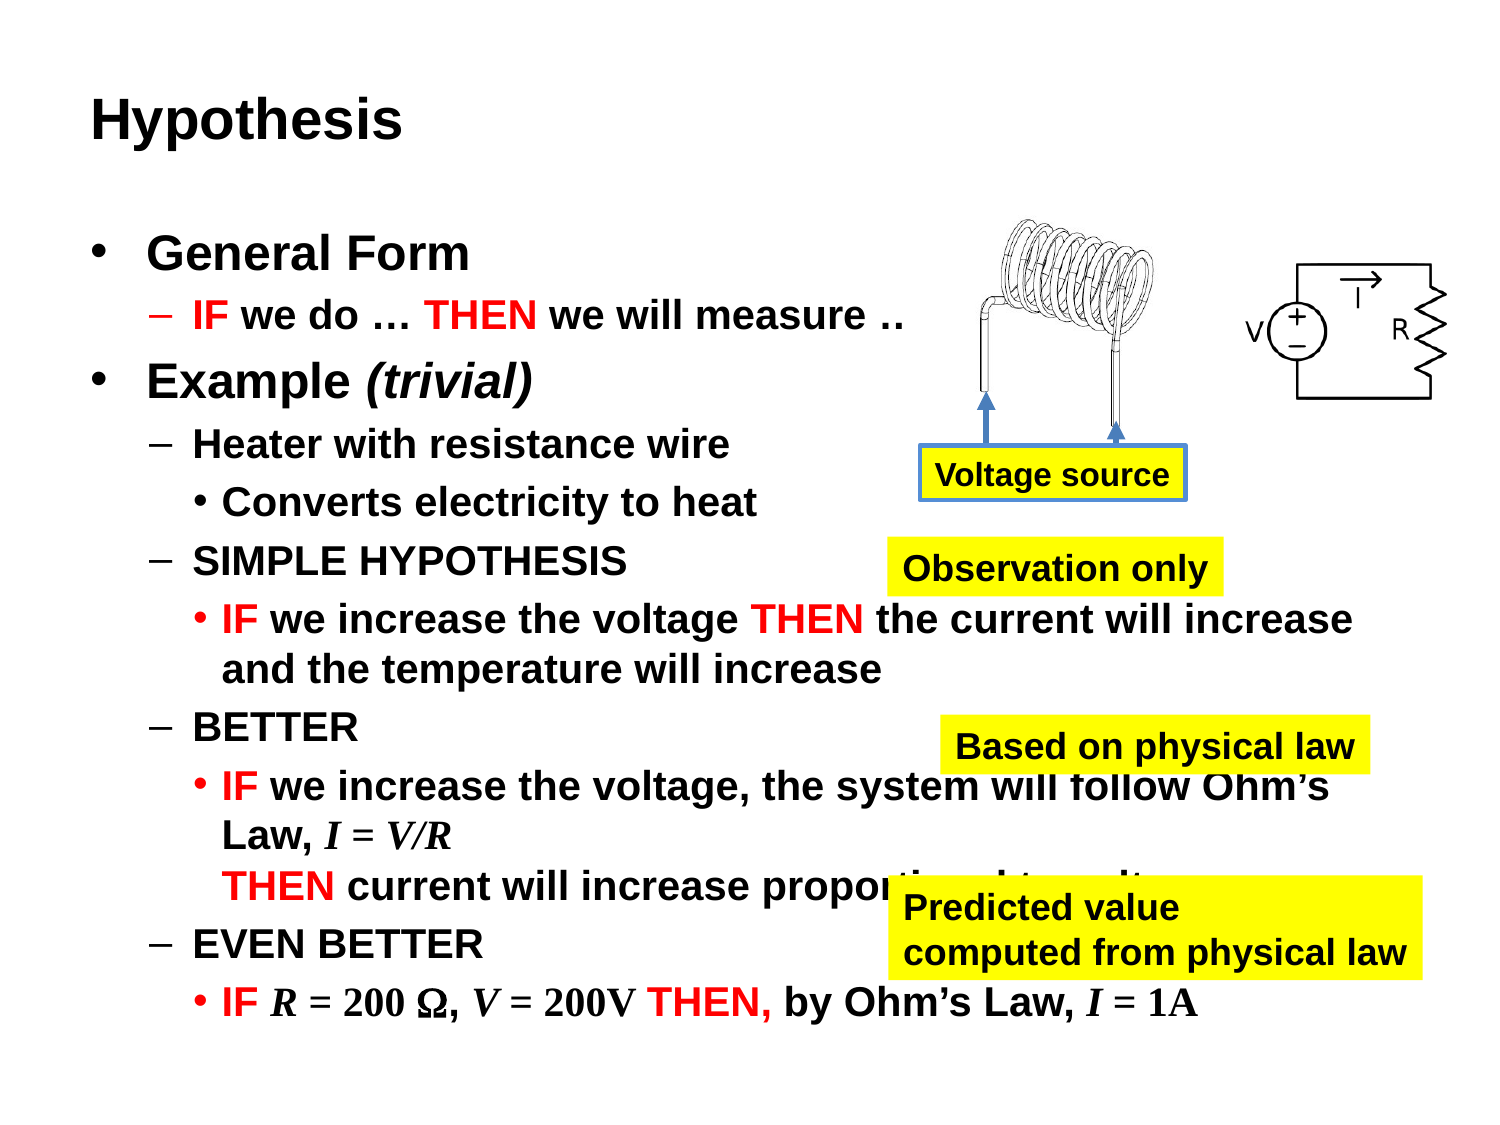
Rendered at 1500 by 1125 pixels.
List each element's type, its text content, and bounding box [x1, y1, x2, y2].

list General Form IF we do … THEN we will measure …. Example (trivial) Heater with resistance wire Converts electricity to heat SIMPLE HYPOTHESIS IF we increase the voltage THEN the current will increase and the temperature will increase BETTER IF we increase the voltage, the system will follow Ohm’s Law, I = V/R THEN current will increase proportional to voltage EVEN BETTER IF R = 200 , V = 200V THEN, by Ohm’s Law, I = 1A [74, 212, 1426, 1051]
text_box Predicted value computed from physical law [888, 875, 1423, 981]
title Hypothesis [74, 44, 1426, 188]
text_box Voltage source [919, 470, 1186, 501]
text_box Based on physical law [940, 714, 1371, 775]
text_box Observation only [887, 536, 1224, 597]
picture [908, 166, 1469, 462]
